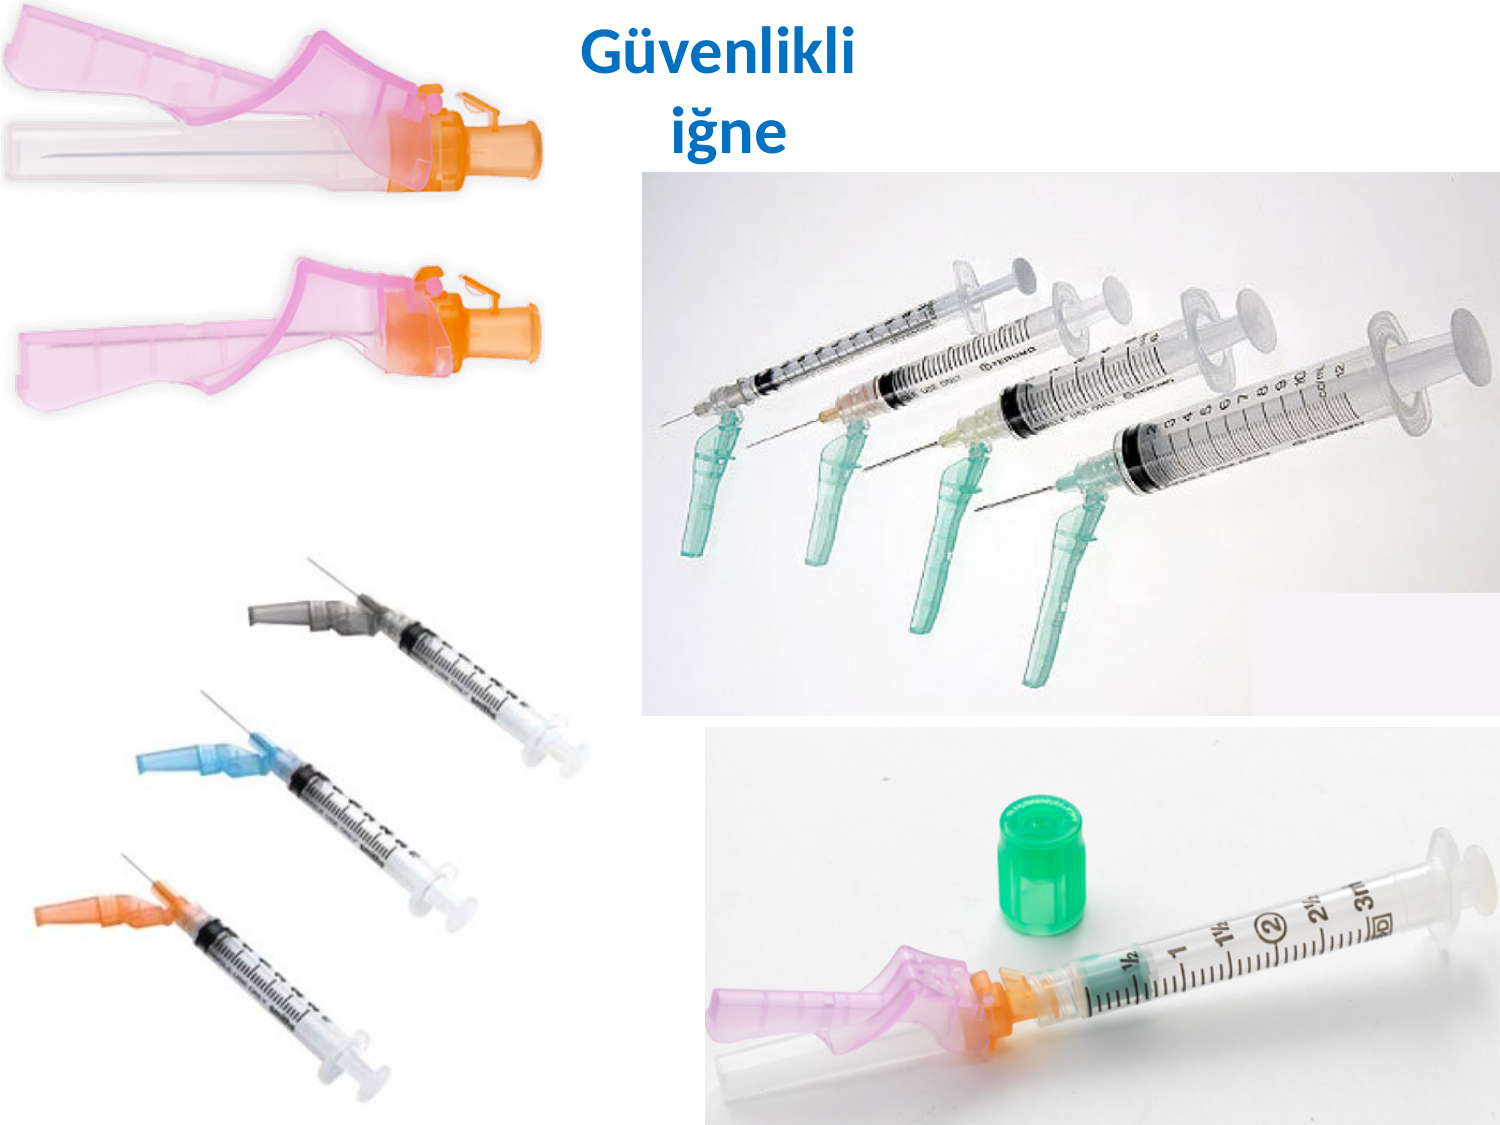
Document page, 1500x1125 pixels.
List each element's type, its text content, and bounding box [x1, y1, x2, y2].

picture [642, 172, 1500, 717]
picture [0, 540, 626, 1125]
picture [705, 727, 1500, 1125]
text_box Güvenlikli iğne [550, 0, 887, 175]
picture [1, 0, 544, 483]
